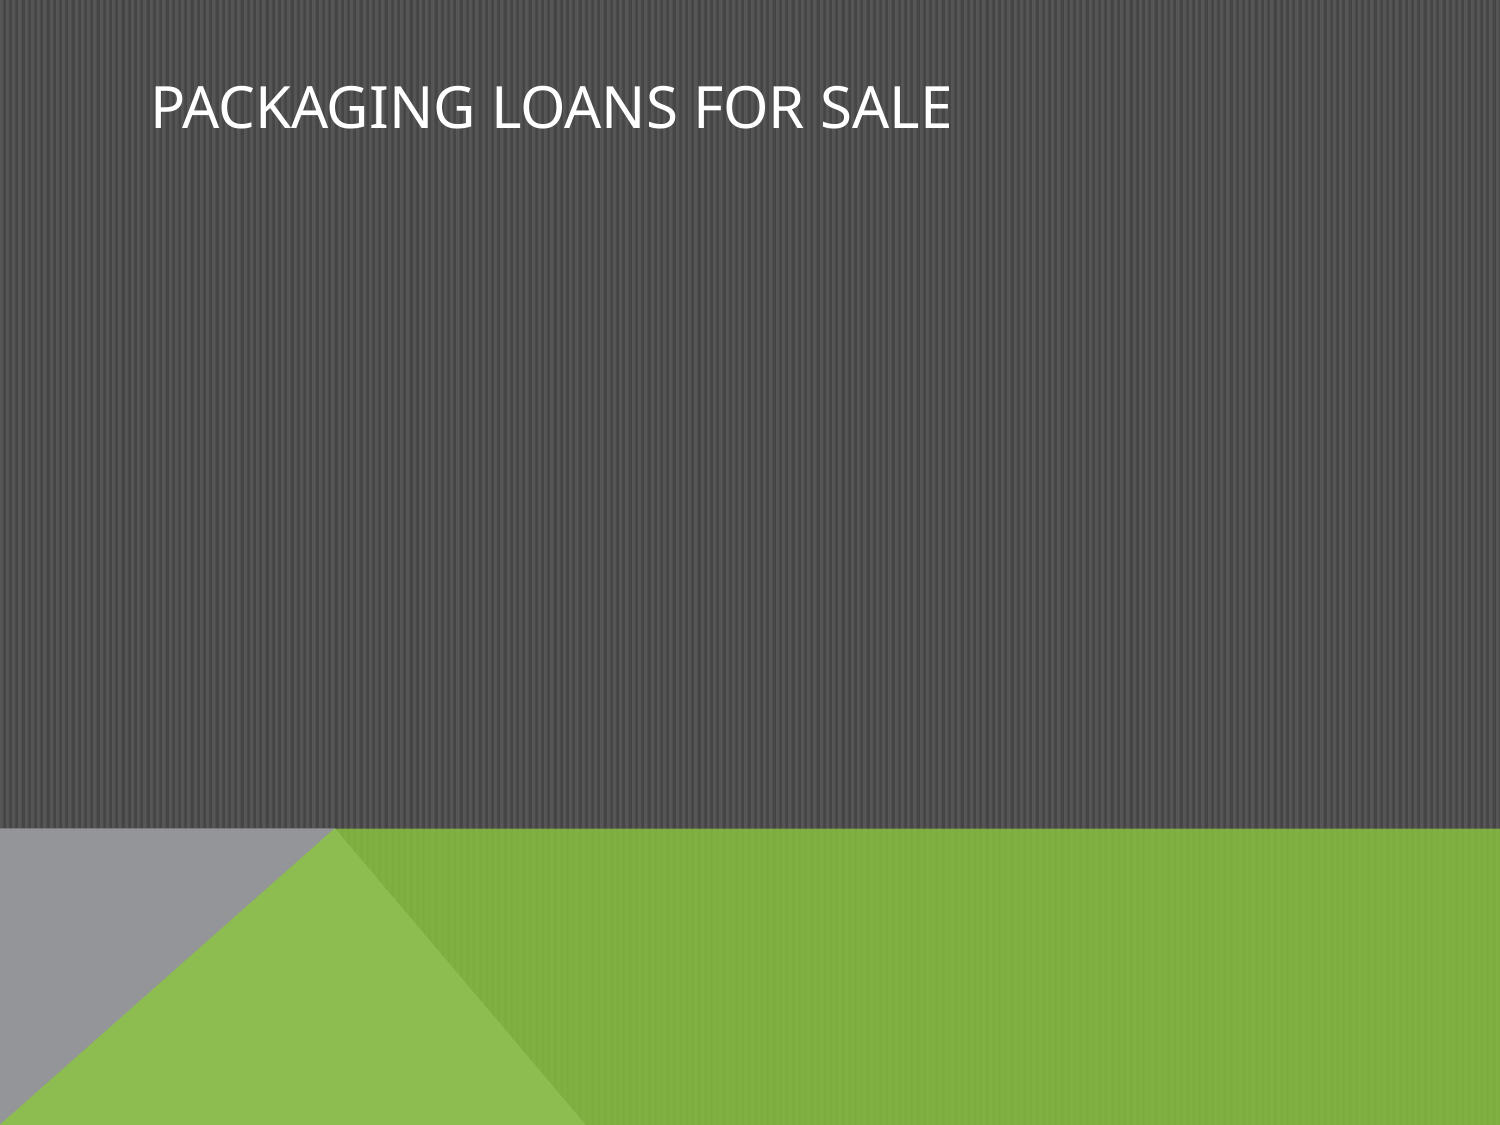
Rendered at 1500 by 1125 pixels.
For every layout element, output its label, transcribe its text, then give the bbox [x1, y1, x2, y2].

title Packaging Loans for Sale [135, 60, 1369, 150]
